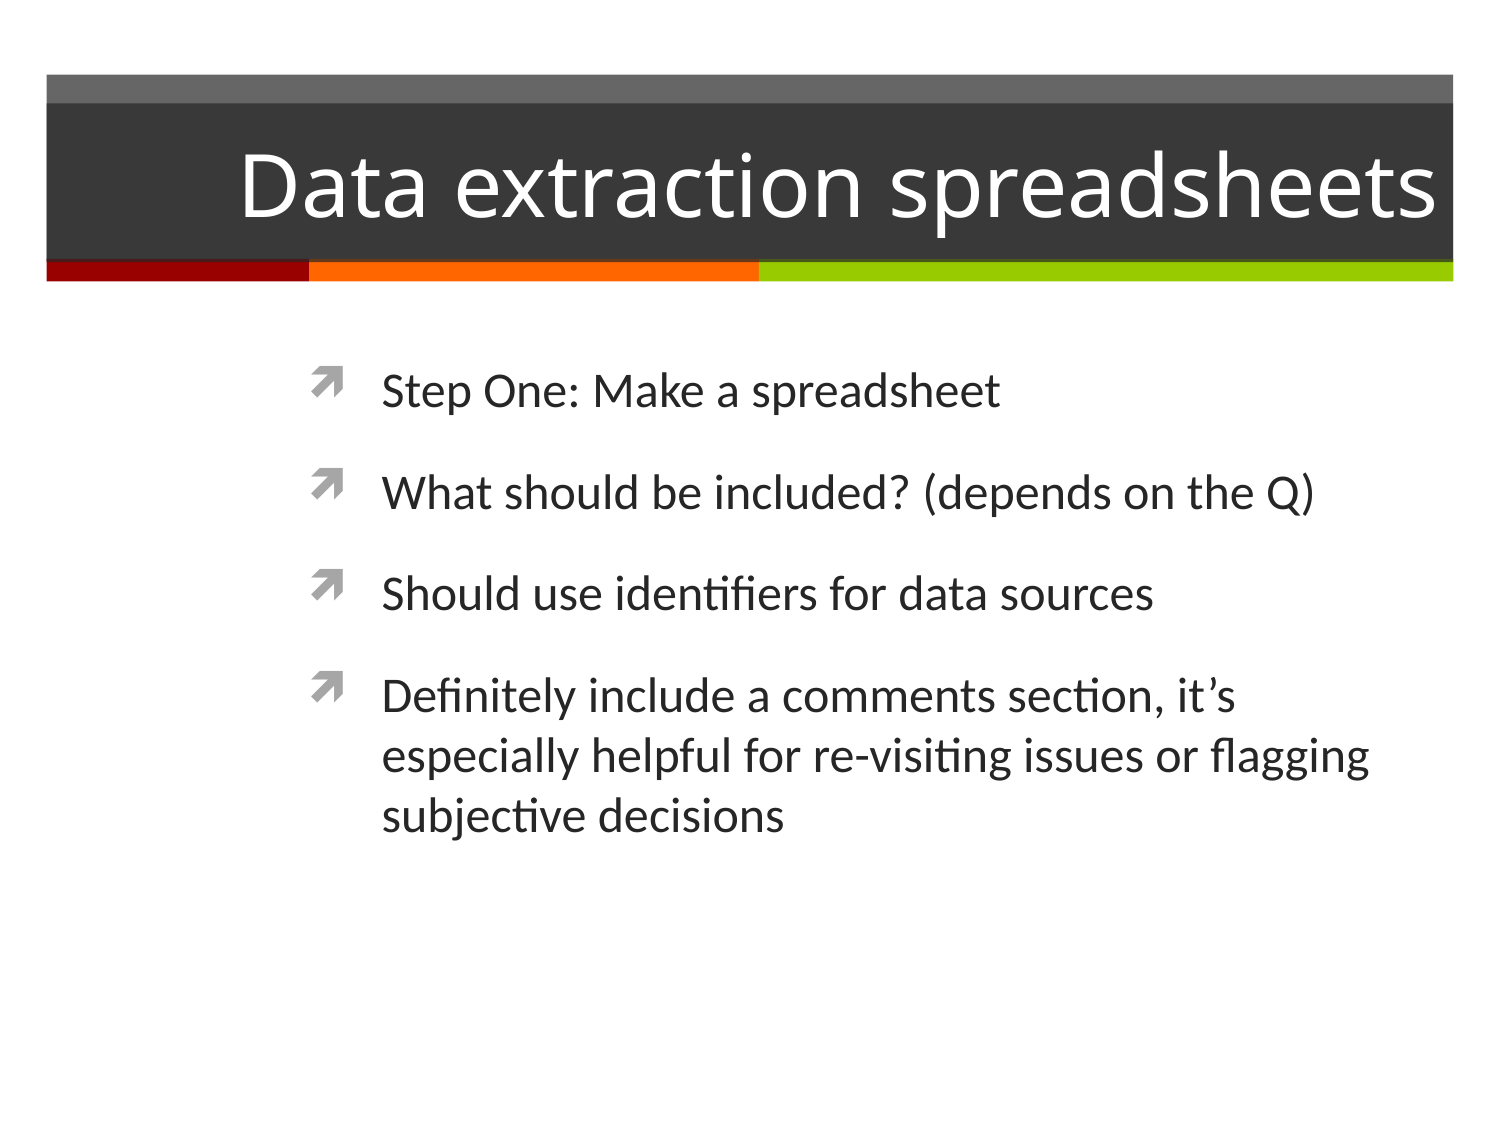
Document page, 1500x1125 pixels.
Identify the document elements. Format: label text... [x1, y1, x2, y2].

title Data extraction spreadsheets [46, 103, 1454, 263]
list Step One: Make a spreadsheet What should be included? (depends on the Q) Should use identifiers for data sources Definitely include a comments section, it’s especially helpful for re-visiting issues or flagging subjective decisions [292, 350, 1454, 1050]
